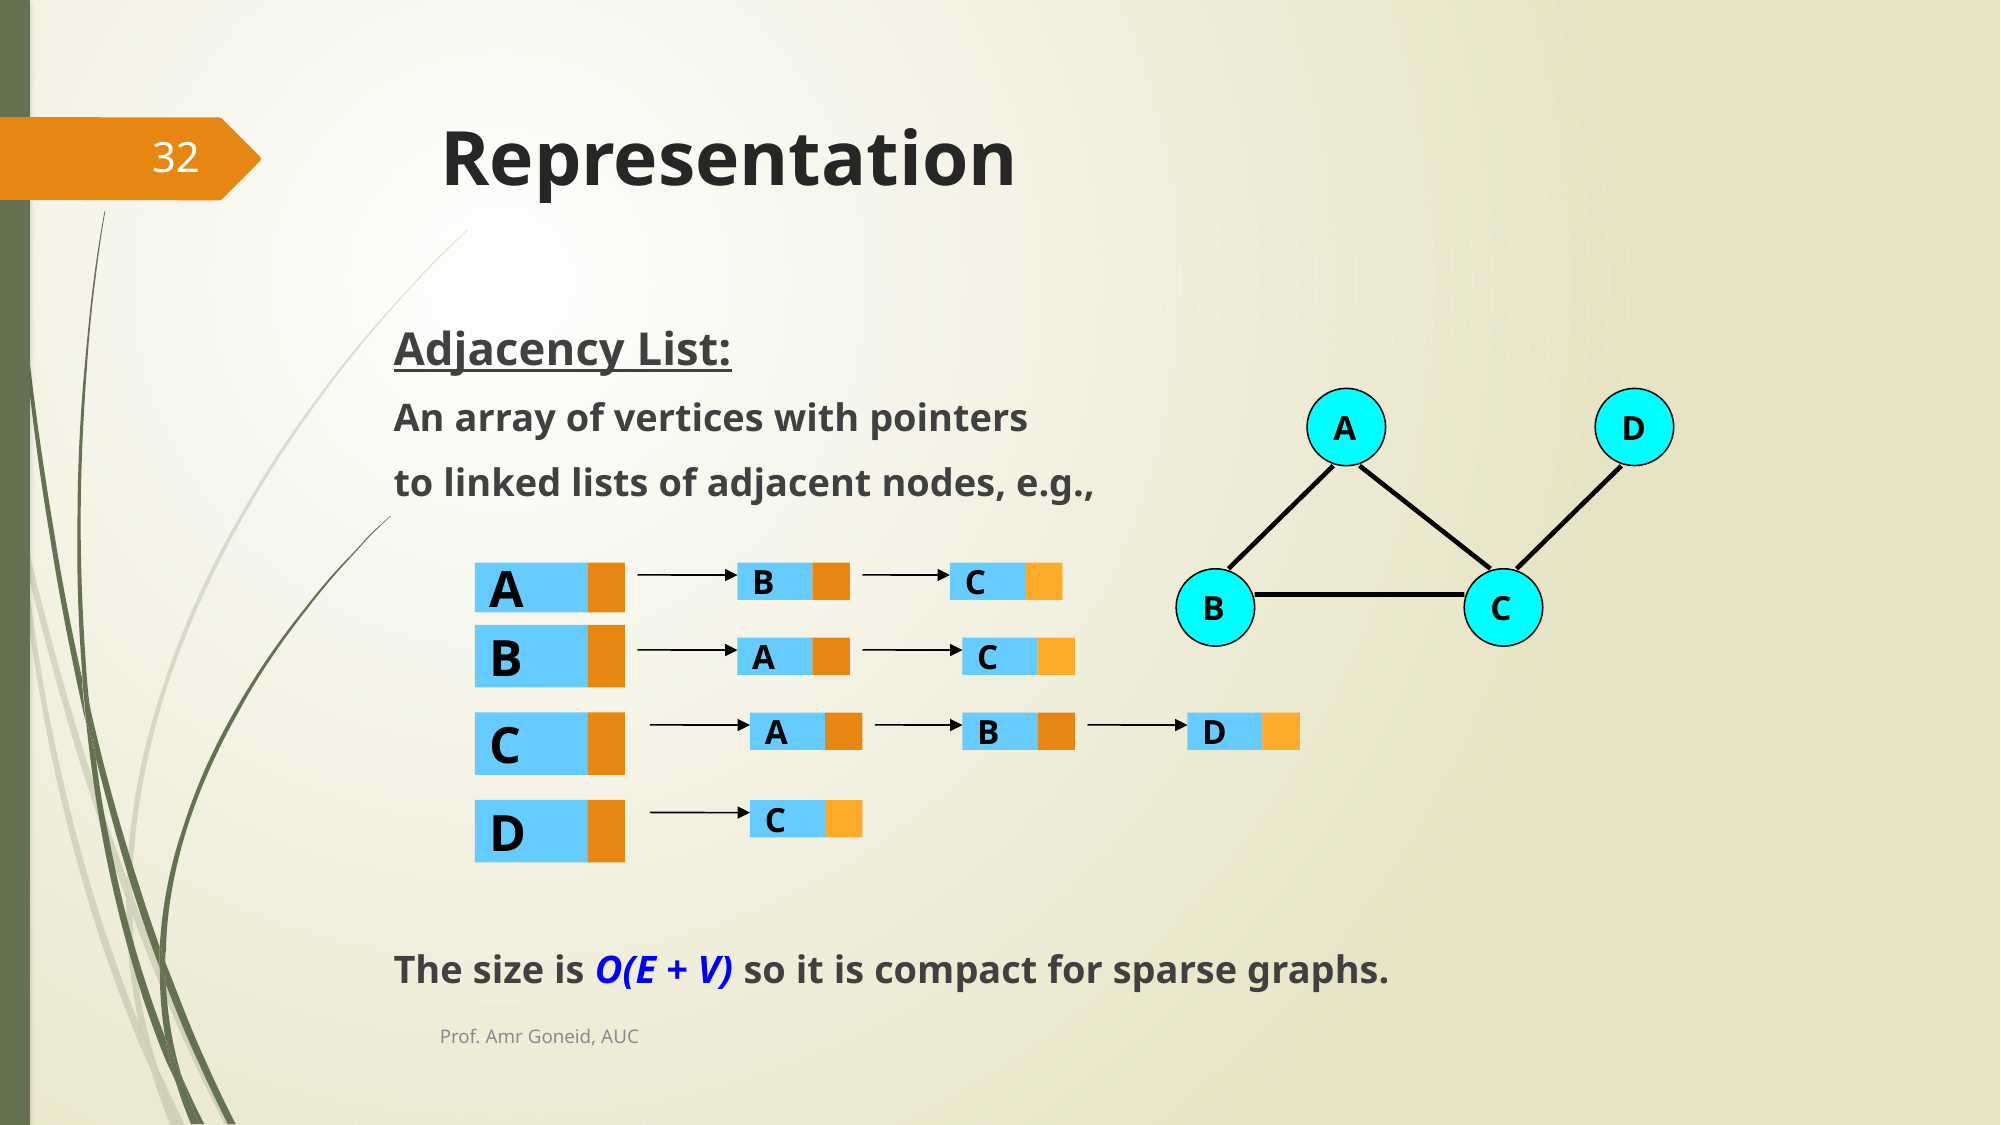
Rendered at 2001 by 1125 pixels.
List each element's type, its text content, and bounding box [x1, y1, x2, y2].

text_box A [474, 562, 587, 613]
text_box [1149, 362, 1701, 673]
text_box C [474, 712, 587, 775]
text_box [812, 562, 850, 600]
text_box C [949, 562, 1025, 600]
text_box [812, 637, 850, 675]
text_box [649, 806, 749, 819]
footer Prof. Amr Goneid, AUC [424, 1006, 1675, 1067]
text_box [649, 718, 751, 732]
text_box C [962, 637, 1037, 675]
text_box [587, 624, 625, 688]
text_box B [737, 562, 812, 600]
list Adjacency List: An array of vertices with pointers to linked lists of adjacent nodes, e.g., The size is O(E + V) so it is compact for sparse graphs. [378, 312, 1913, 1000]
text_box [1262, 712, 1300, 750]
text_box [1037, 637, 1075, 675]
text_box C [749, 800, 825, 838]
text_box D [474, 799, 587, 863]
text_box [862, 643, 962, 657]
text_box [1037, 712, 1075, 750]
text_box [1087, 718, 1187, 732]
text_box A [749, 712, 825, 750]
text_box [637, 568, 738, 582]
text_box B [474, 624, 587, 688]
title Representation [425, 102, 1888, 312]
text_box [587, 712, 625, 775]
text_box [874, 718, 962, 732]
text_box A [737, 637, 812, 675]
text_box [862, 568, 949, 582]
text_box D [1187, 712, 1262, 750]
text_box [637, 643, 738, 657]
text_box [587, 562, 625, 613]
text_box [825, 712, 863, 750]
text_box [587, 799, 625, 863]
slide_number 32 [87, 129, 216, 190]
text_box [825, 800, 863, 838]
text_box [1025, 562, 1063, 600]
text_box B [962, 712, 1037, 750]
